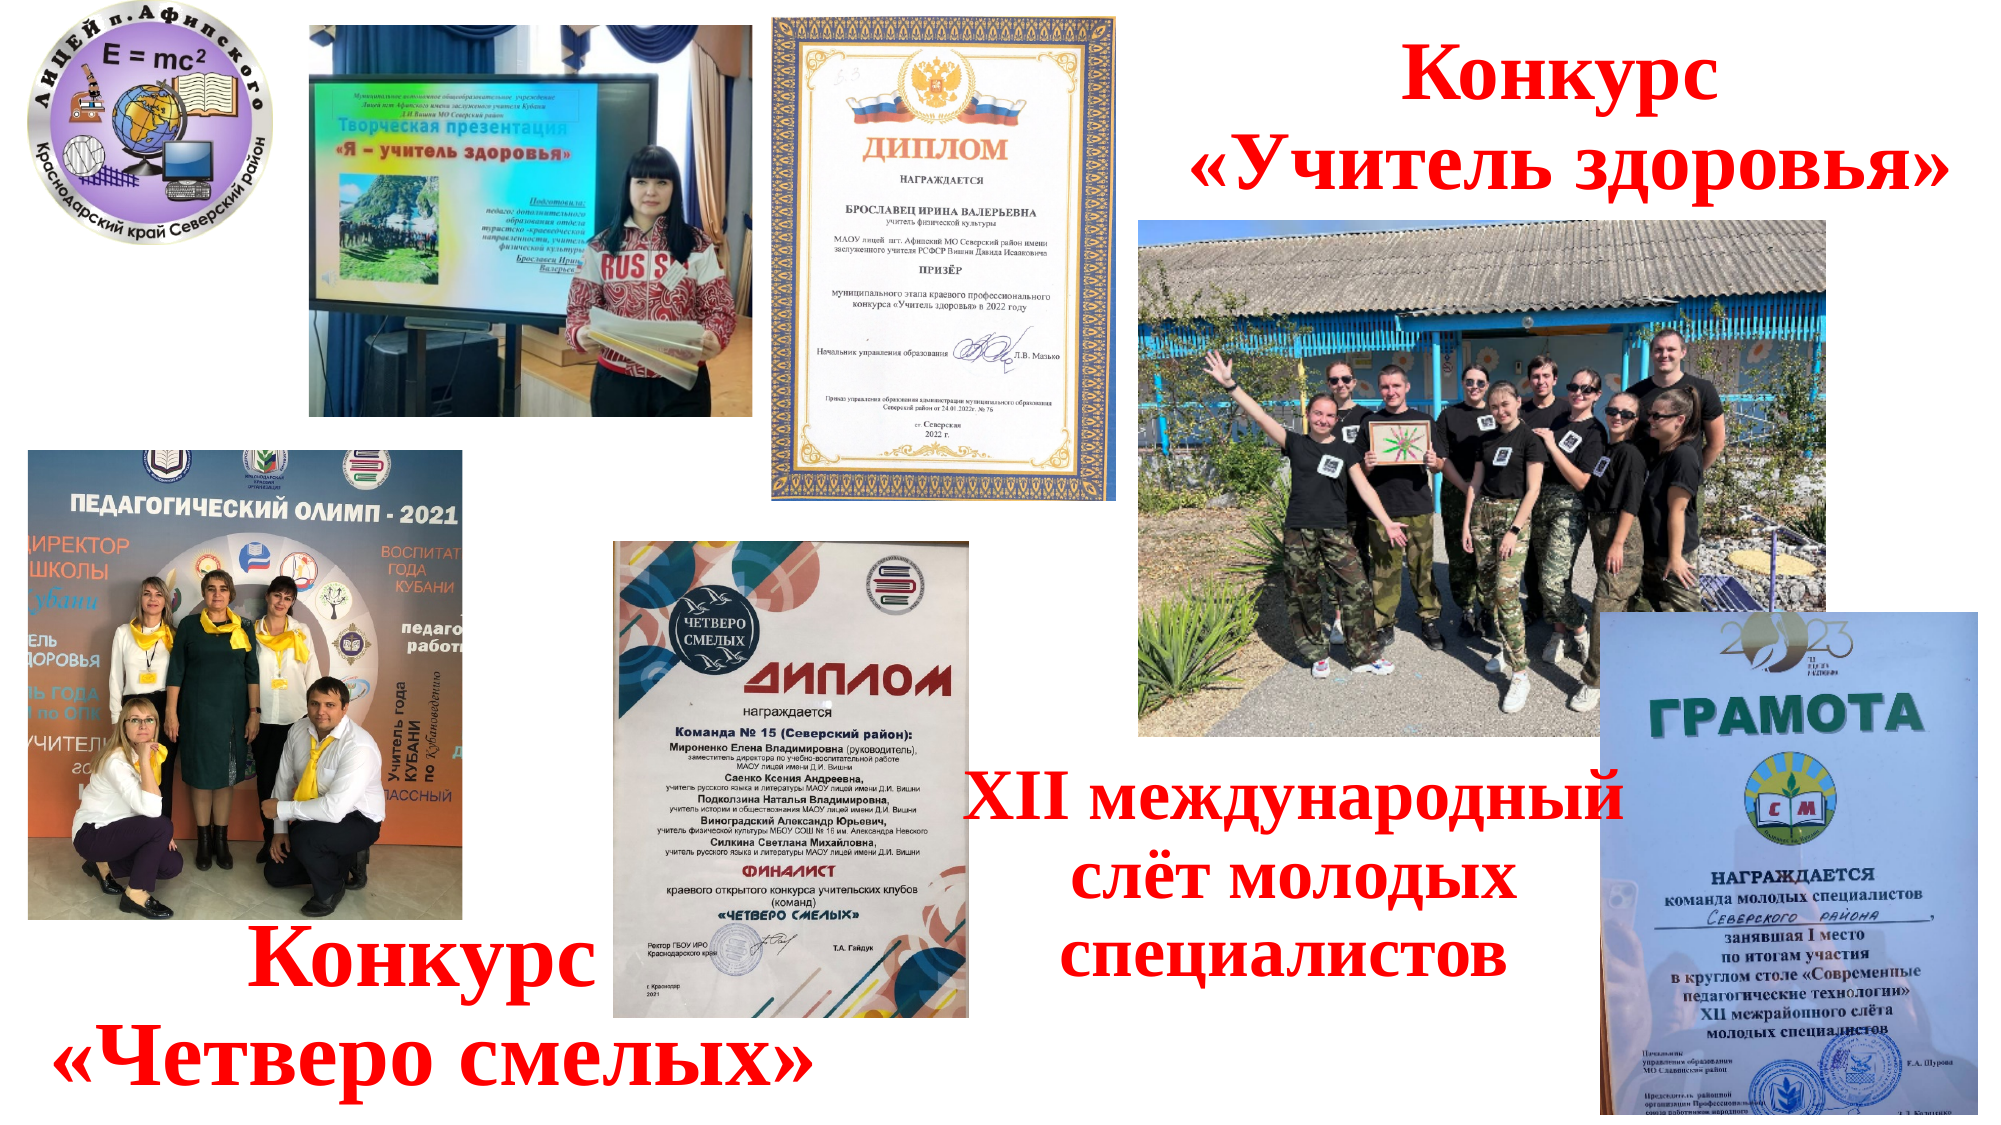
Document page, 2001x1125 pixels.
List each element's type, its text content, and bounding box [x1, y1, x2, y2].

text_box XII международный слёт молодых специалистов [969, 736, 1600, 1013]
picture [771, 14, 1116, 501]
picture [27, 0, 273, 245]
picture [308, 25, 753, 417]
picture [1138, 220, 1978, 1115]
title Конкурс «Учитель здоровья» [1164, 8, 1977, 227]
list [613, 541, 969, 1018]
text_box Конкурс «Четверо смелых» [27, 897, 841, 1115]
picture [27, 450, 463, 920]
